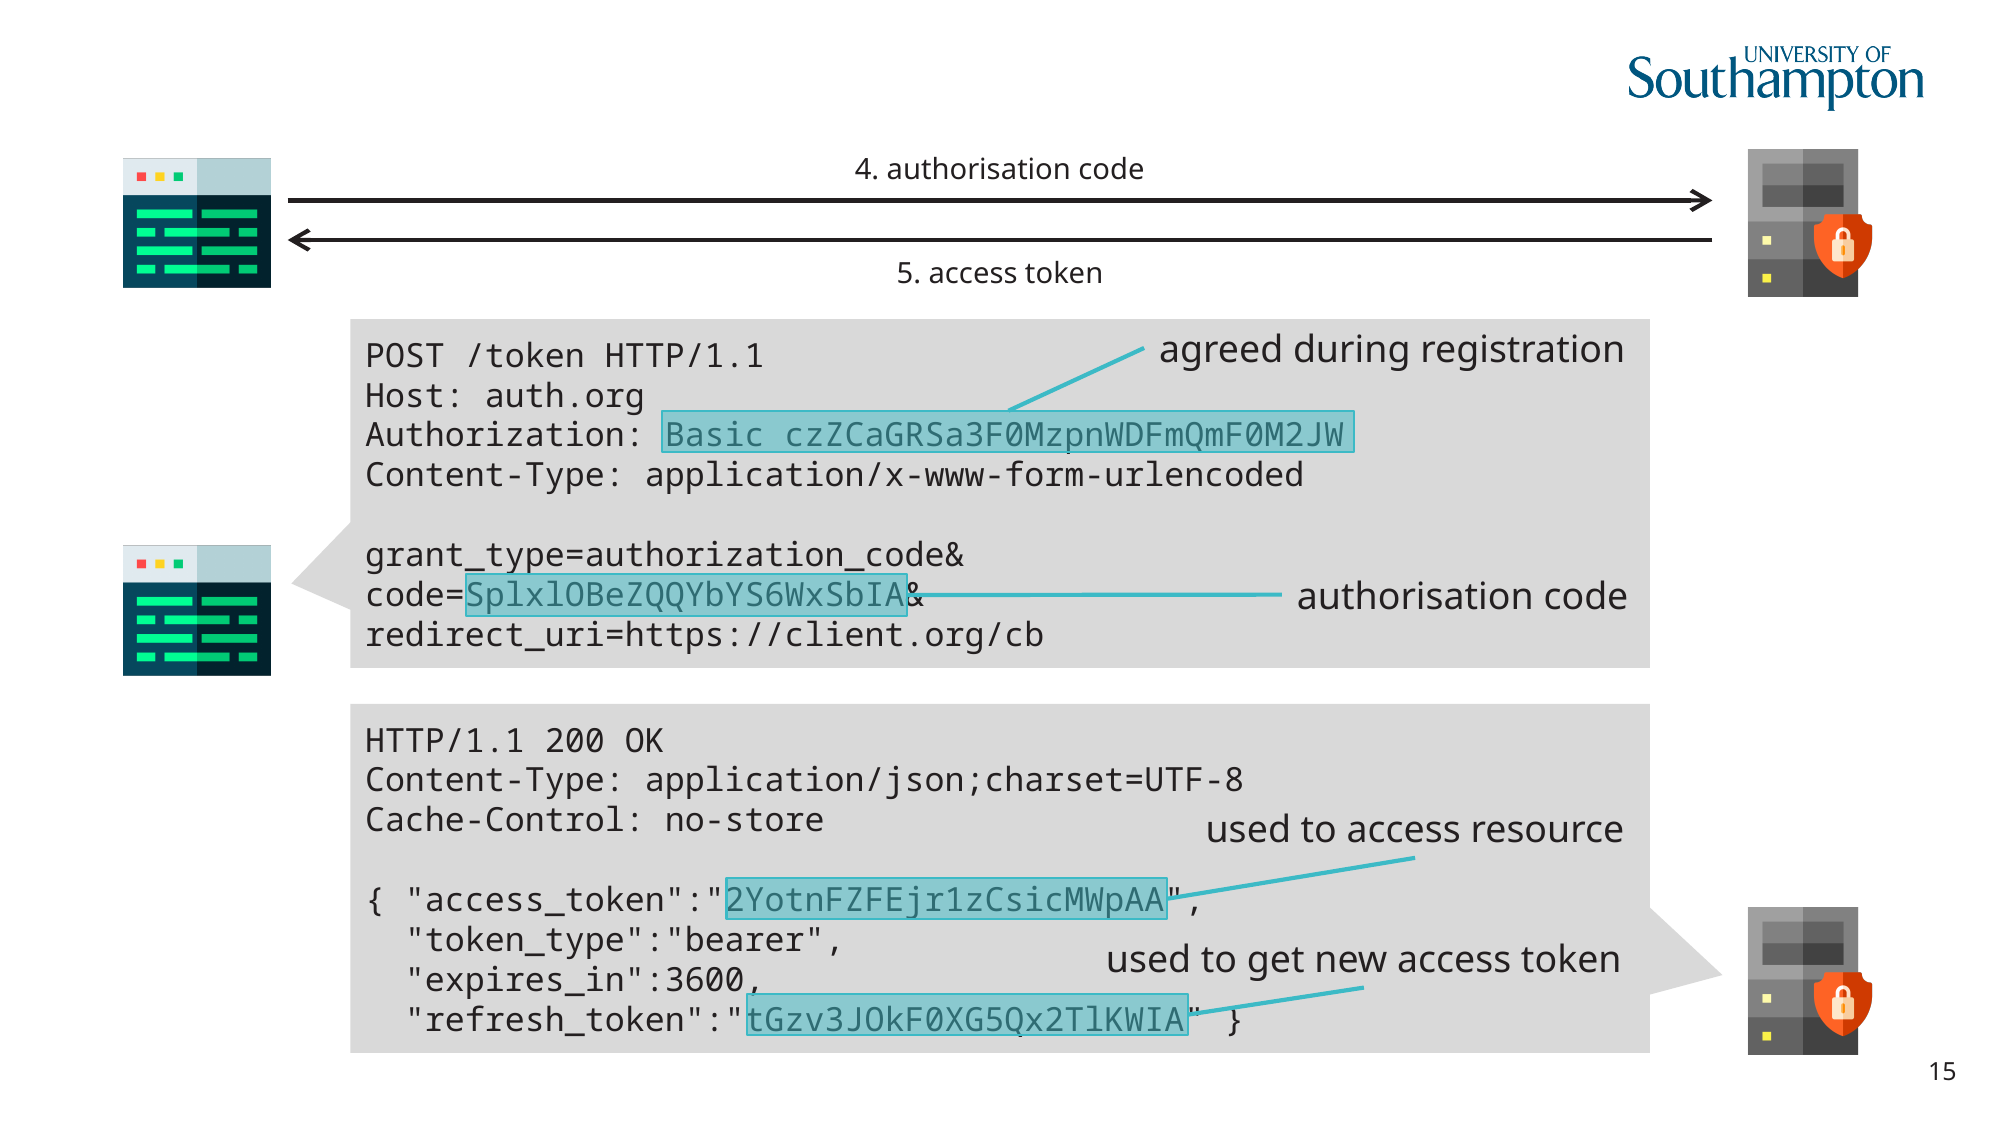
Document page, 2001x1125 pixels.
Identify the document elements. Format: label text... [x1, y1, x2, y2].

picture [1729, 149, 1877, 297]
picture [122, 149, 271, 297]
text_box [726, 798, 1650, 920]
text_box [287, 239, 1713, 298]
picture [122, 536, 271, 685]
picture [1729, 907, 1877, 1055]
text_box HTTP/1.1 200 OK Content-Type: application/json;charset=UTF-8 Cache-Control: no-store { "access_token":"2YotnFZFEjr1zCsicMWpAA", "token_type":"bearer", "expires_in":3600, "refresh_token":"tGzv3JOkF0XG5Qx2TlKWIA" } [349, 702, 1725, 1054]
picture [137, 635, 192, 642]
picture [1629, 46, 1924, 111]
picture [137, 653, 155, 661]
picture [137, 228, 155, 236]
picture [137, 265, 155, 273]
picture [1869, 48, 1877, 60]
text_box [747, 927, 1650, 1036]
picture [137, 210, 192, 218]
text_box POST /token HTTP/1.1 Host: auth.org Authorization: Basic czZCaGRSa3F0MzpnWDFmQmF0M2JW Content-Type: application/x-www-form-urlencoded grant_type=authorization_code& code=SplxlOBeZQQYbYS6WxSbIA& redirect_uri=https://client.org/cb [289, 317, 1651, 669]
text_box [662, 318, 1650, 452]
picture [137, 616, 155, 624]
picture [137, 597, 192, 605]
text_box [465, 564, 1650, 626]
picture [137, 247, 192, 255]
picture [1629, 71, 1648, 95]
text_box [287, 143, 1713, 201]
